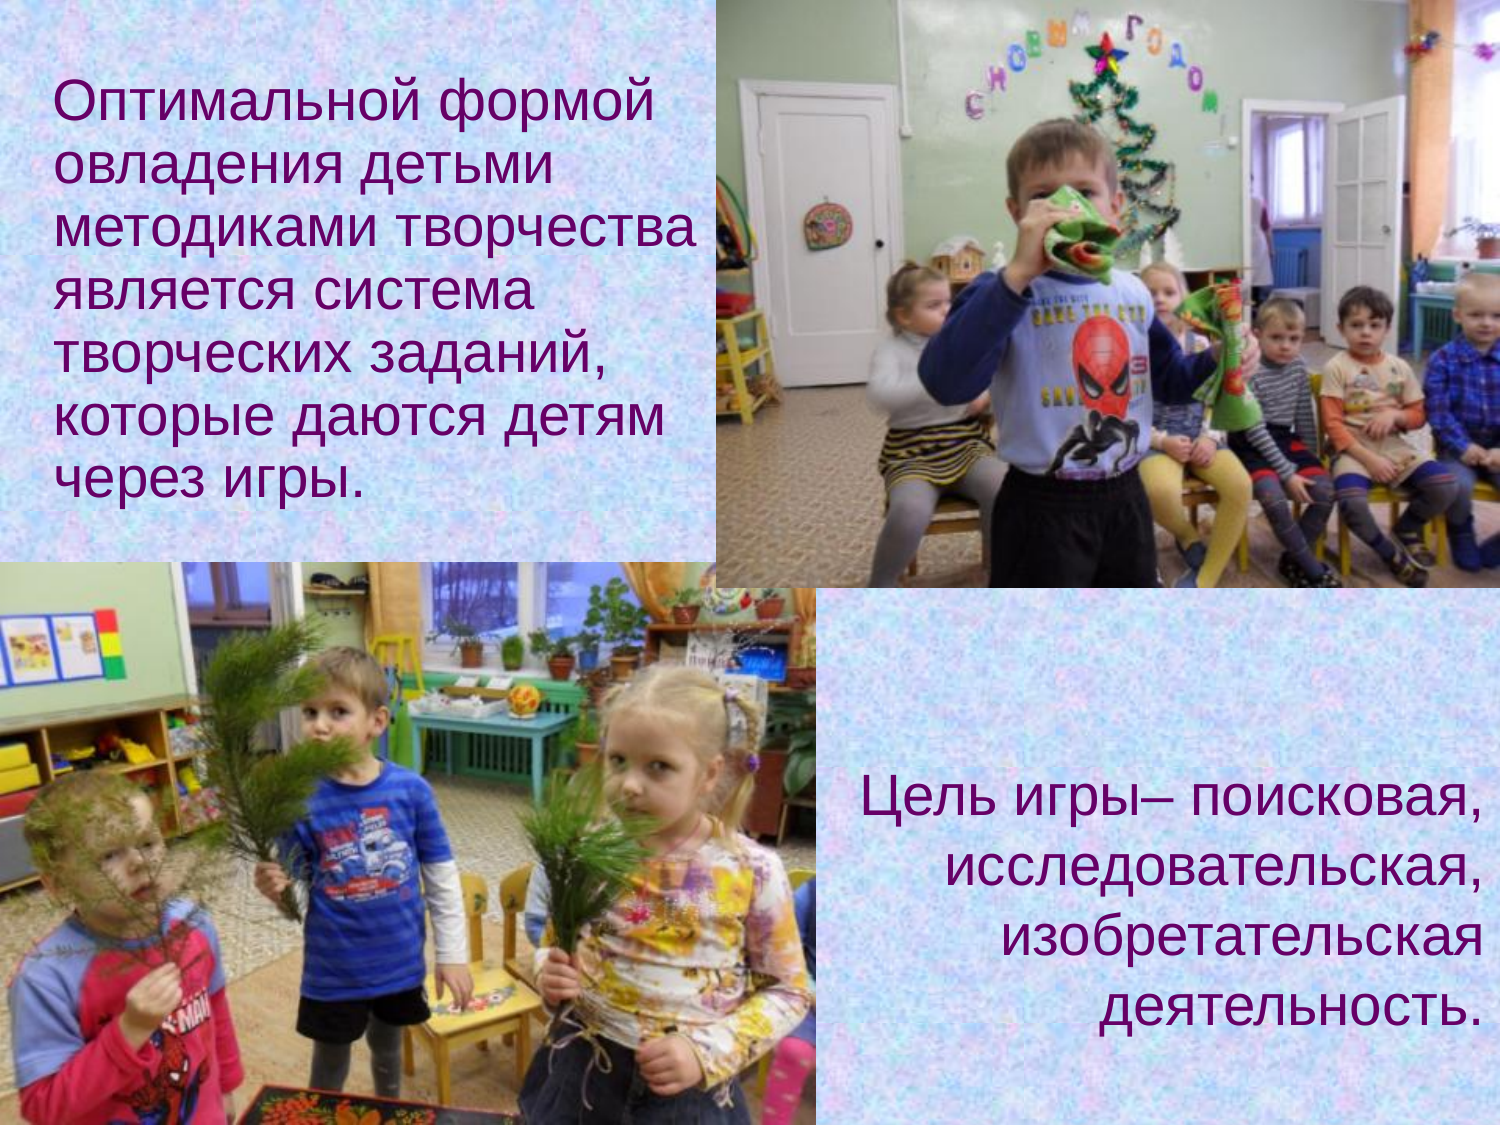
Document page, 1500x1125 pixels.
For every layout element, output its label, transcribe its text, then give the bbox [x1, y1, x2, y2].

list Оптимальной формой овладения детьми методиками творчества является система творческих заданий, которые даются детям через игры. [37, 62, 711, 550]
picture [0, 0, 1500, 1125]
text_box Цель игры– поисковая, исследовательская, изобретательская деятельность. [819, 749, 1500, 1045]
